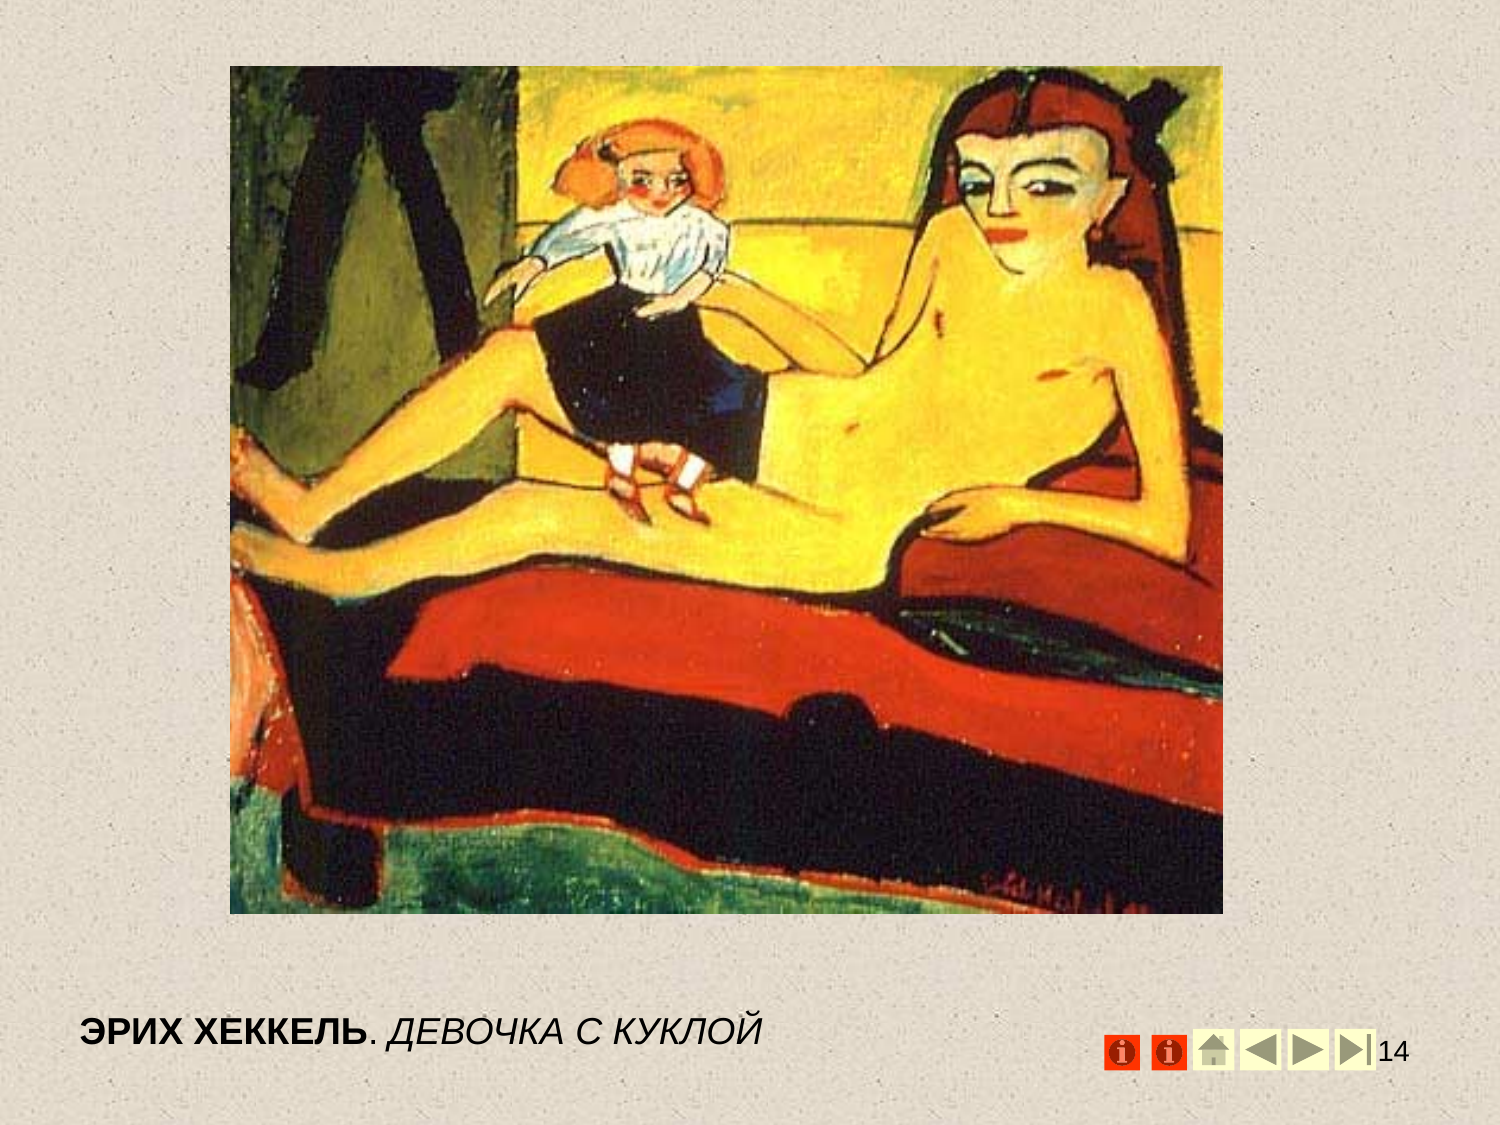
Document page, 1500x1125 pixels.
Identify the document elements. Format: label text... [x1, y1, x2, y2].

text_box ЭРИХ ХЕККЕЛЬ. ДЕВОЧКА С КУКЛОЙ [64, 999, 1353, 1060]
slide_number 14 [1074, 1024, 1426, 1103]
text_box [1104, 1034, 1140, 1071]
text_box [1151, 1034, 1187, 1071]
picture [0, 0, 1500, 1125]
